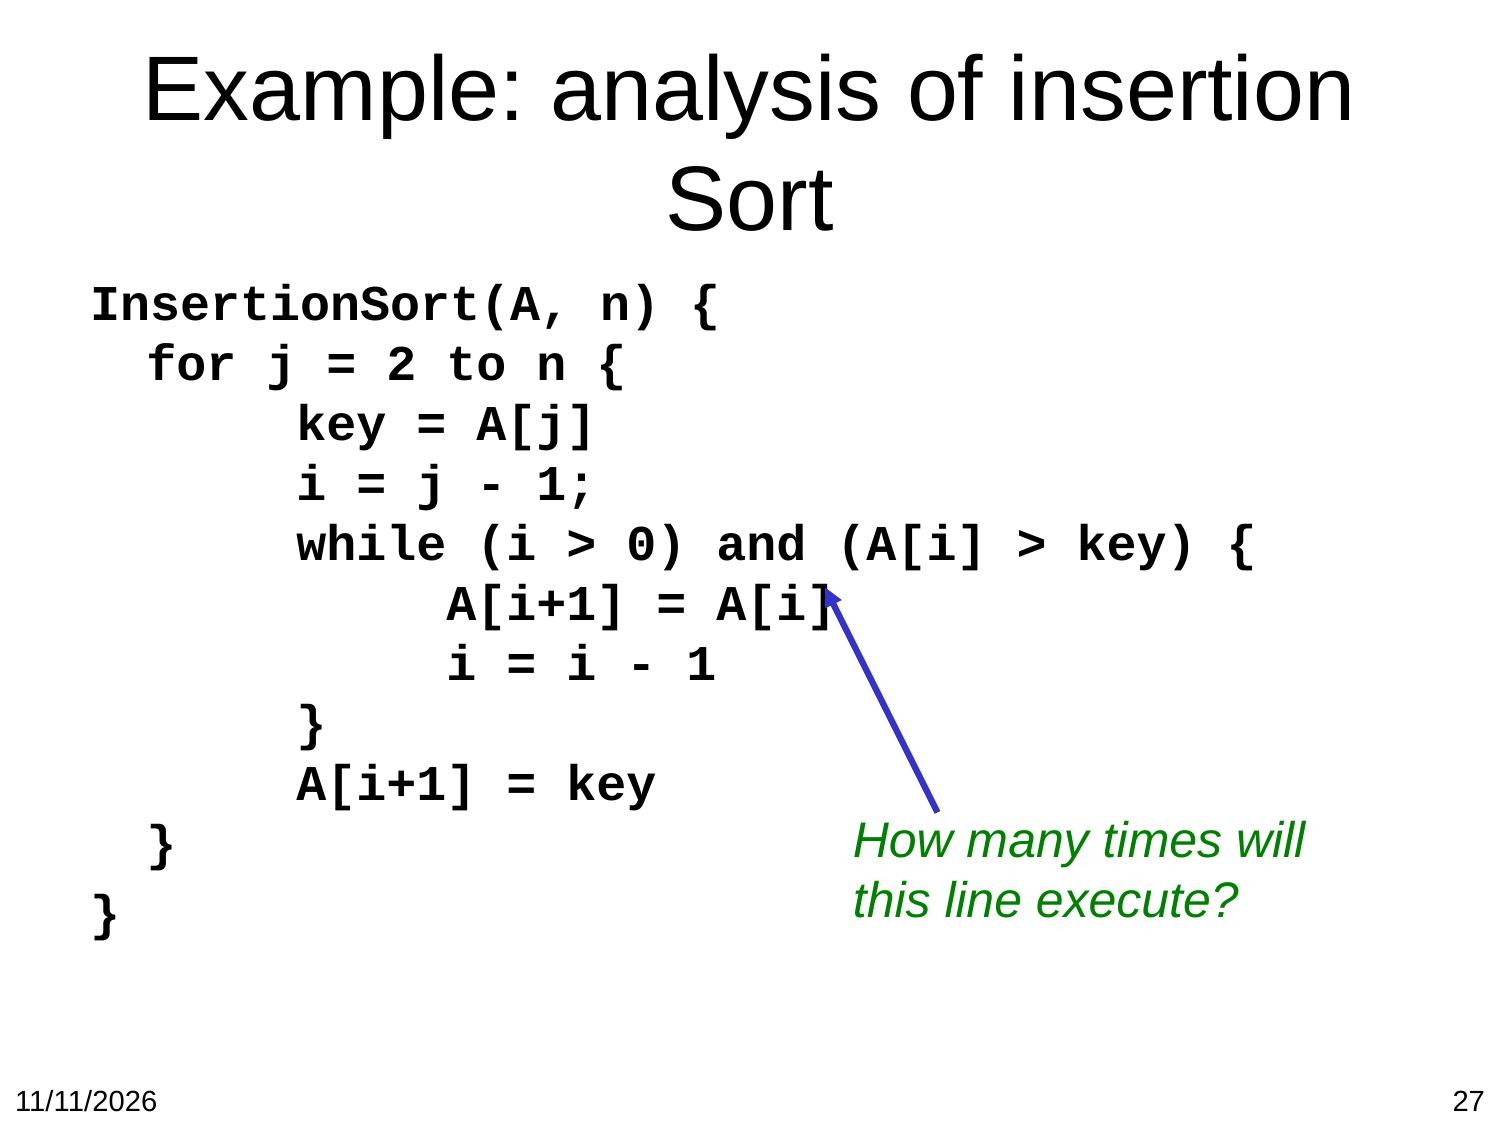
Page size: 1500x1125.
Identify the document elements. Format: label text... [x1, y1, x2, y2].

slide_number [0, 1074, 351, 1125]
list InsertionSort(A, n) { for j = 2 to n { key = A[j] i = j - 1; while (i > 0) and (A[i] > key) { A[i+1] = A[i] i = i - 1 } A[i+1] = key } } [74, 262, 1426, 1006]
text_box How many times will this line execute? [838, 800, 1335, 935]
title Example: analysis of insertion Sort [74, 44, 1426, 233]
slide_number 27 [1149, 1074, 1500, 1125]
text_box [825, 587, 938, 813]
